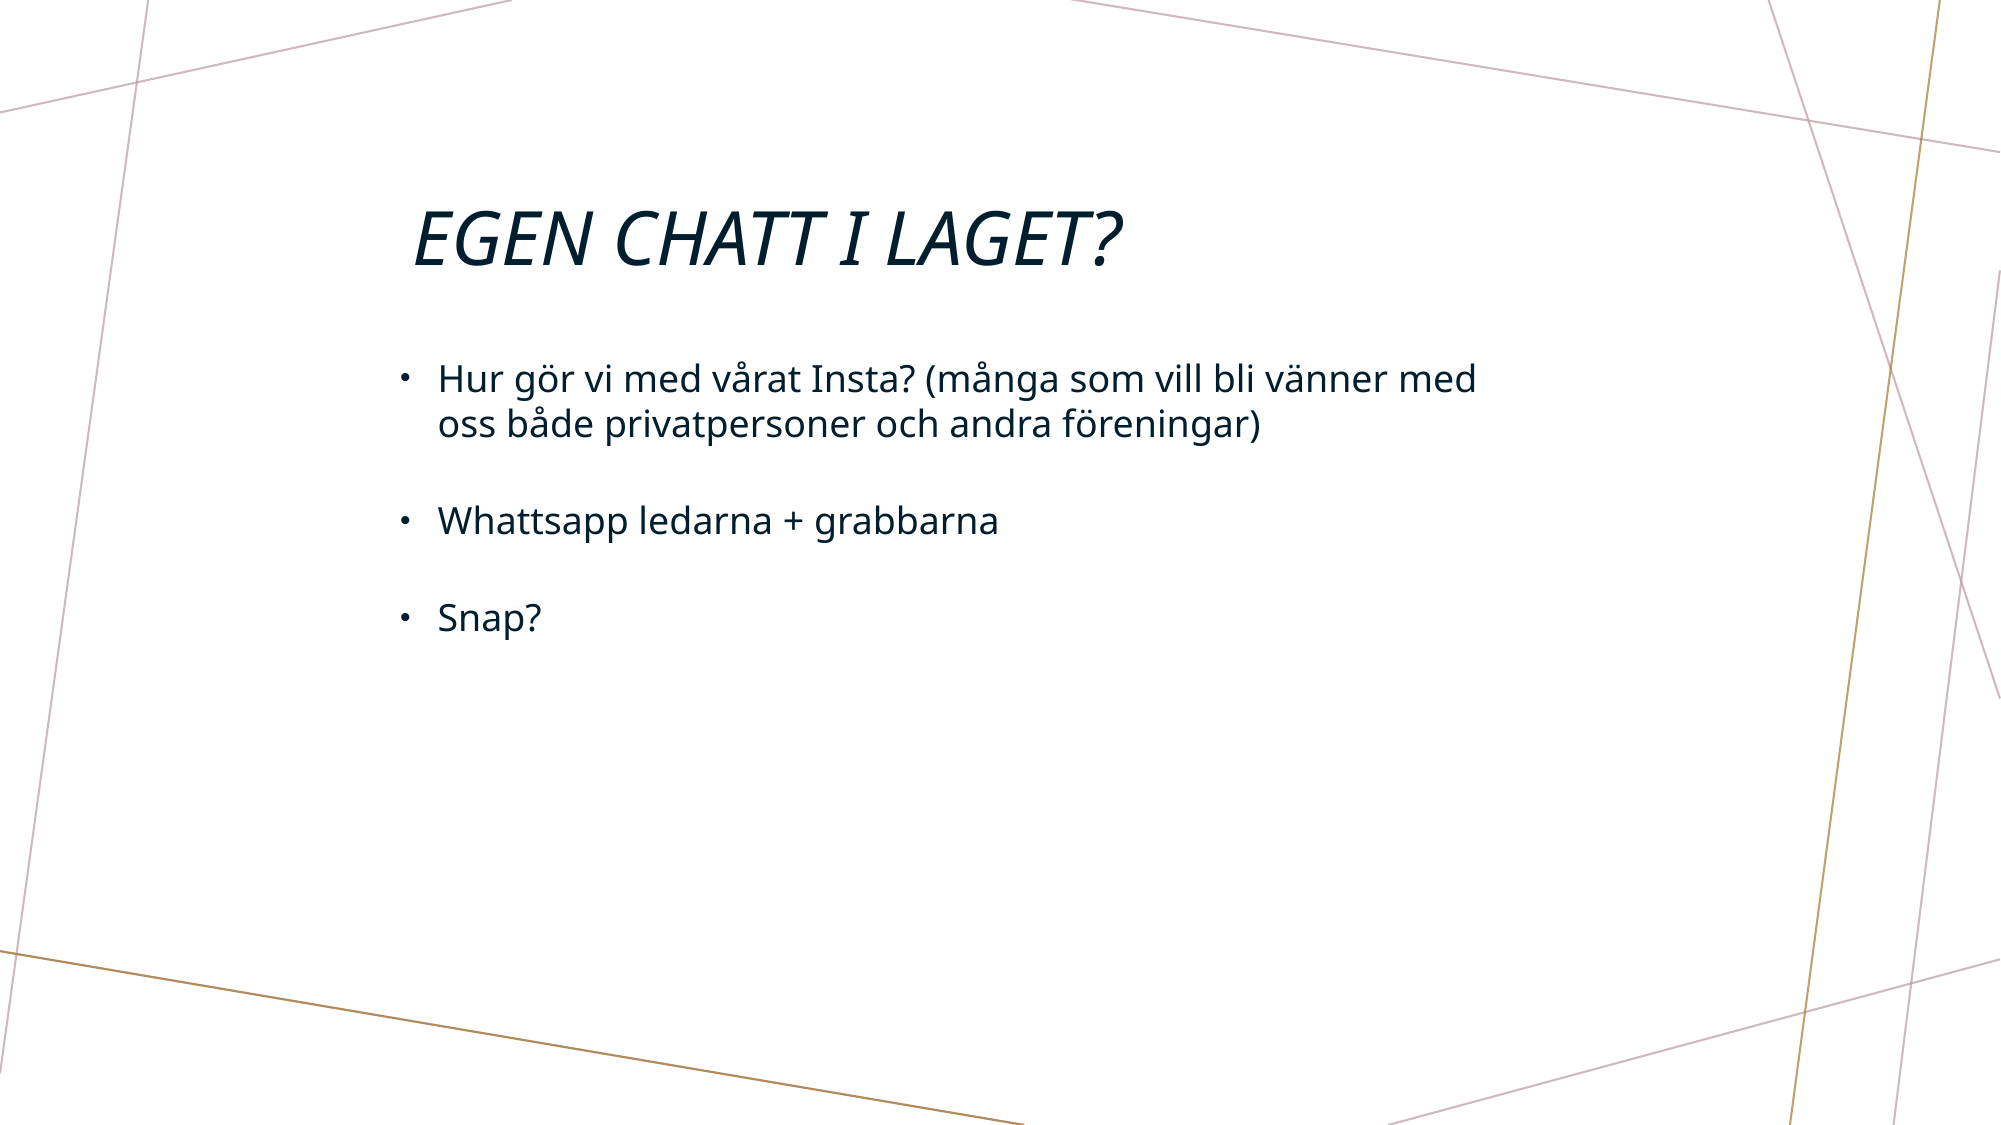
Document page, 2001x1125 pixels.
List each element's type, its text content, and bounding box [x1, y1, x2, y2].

list Hur gör vi med vårat Insta? (många som vill bli vänner med oss både privatpersoner och andra föreningar) Whattsapp ledarna + grabbarna Snap? [385, 347, 1524, 1053]
title Egen chatt I laget? [397, 42, 1535, 290]
